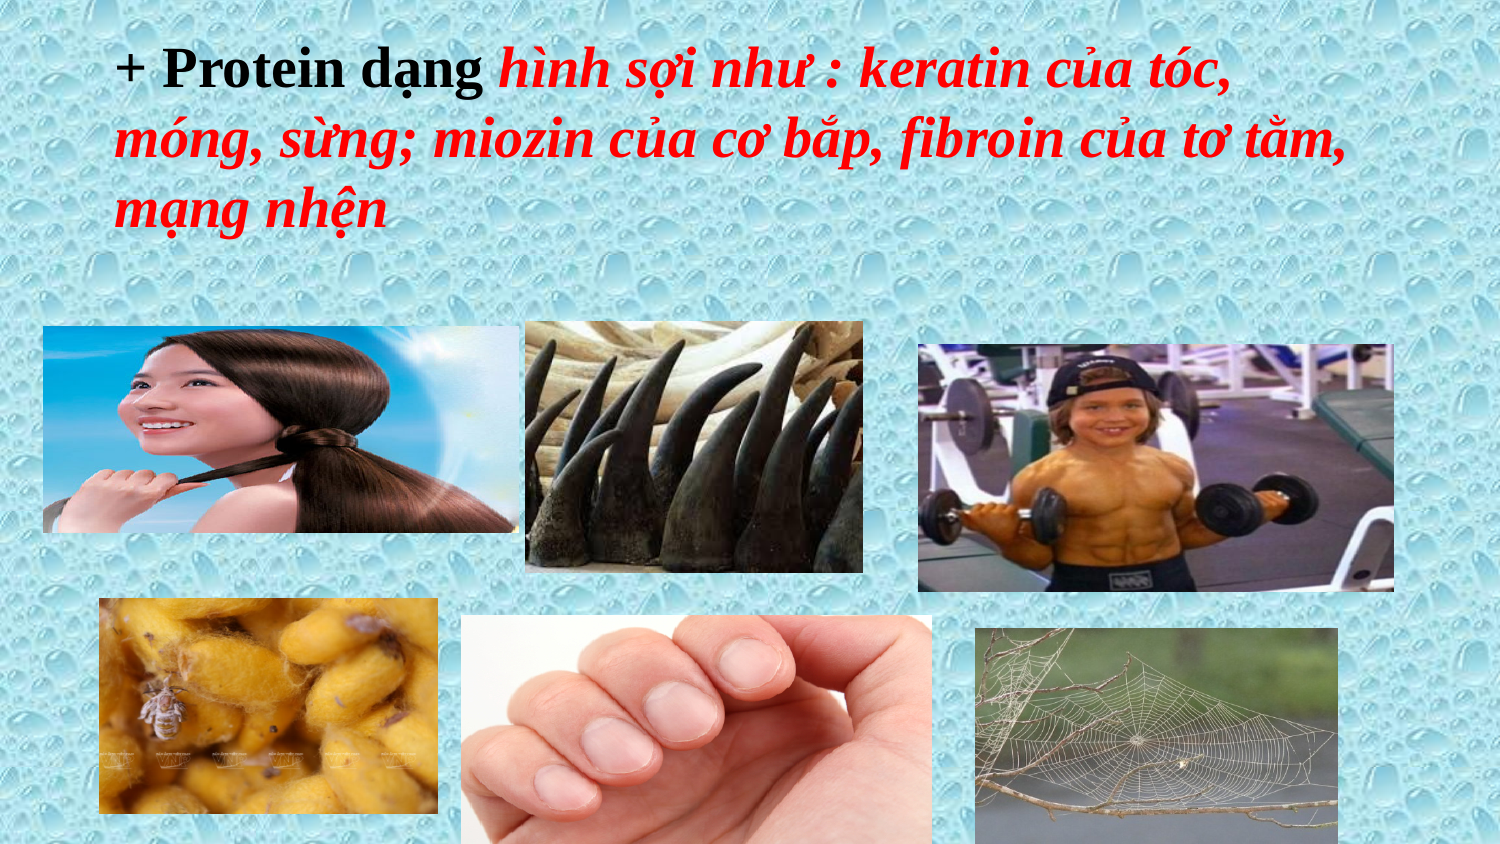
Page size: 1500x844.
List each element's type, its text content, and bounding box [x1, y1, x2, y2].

text_box + Protein dạng hình sợi như : keratin của tóc, móng, sừng; miozin của cơ bắp, fibroin của tơ tằm, mạng nhện [99, 21, 1394, 247]
picture [0, 0, 1500, 844]
